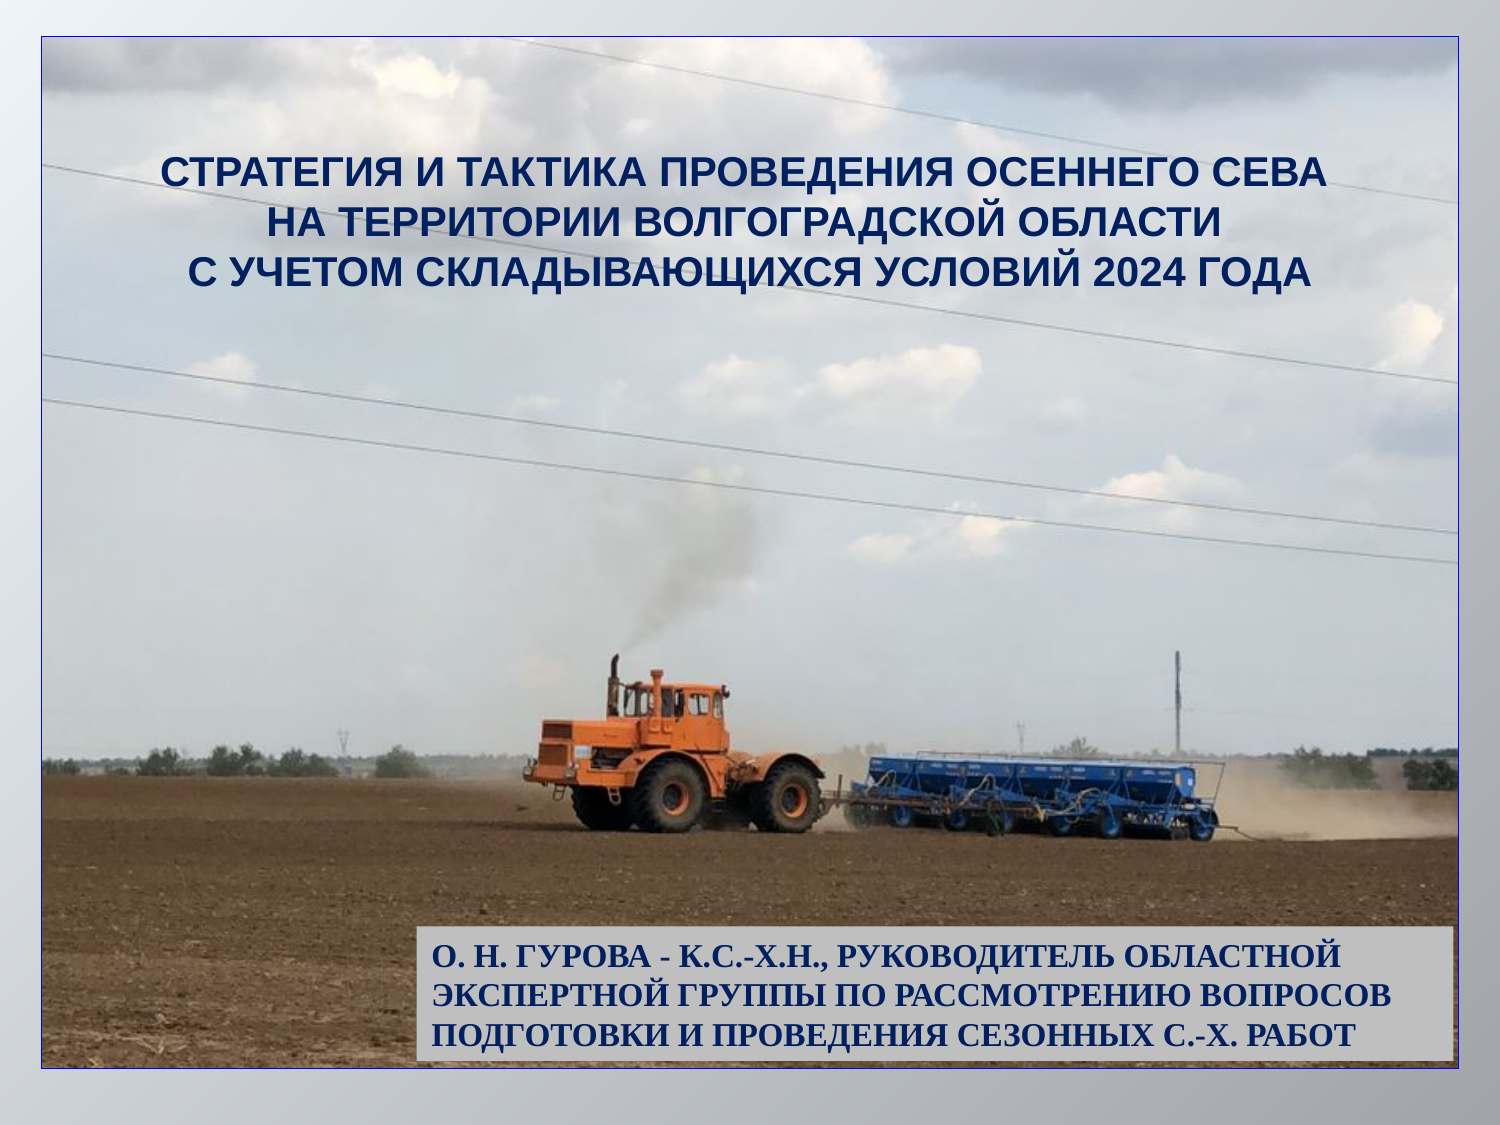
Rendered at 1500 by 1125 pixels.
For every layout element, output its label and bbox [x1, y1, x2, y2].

picture [42, 37, 1458, 1068]
